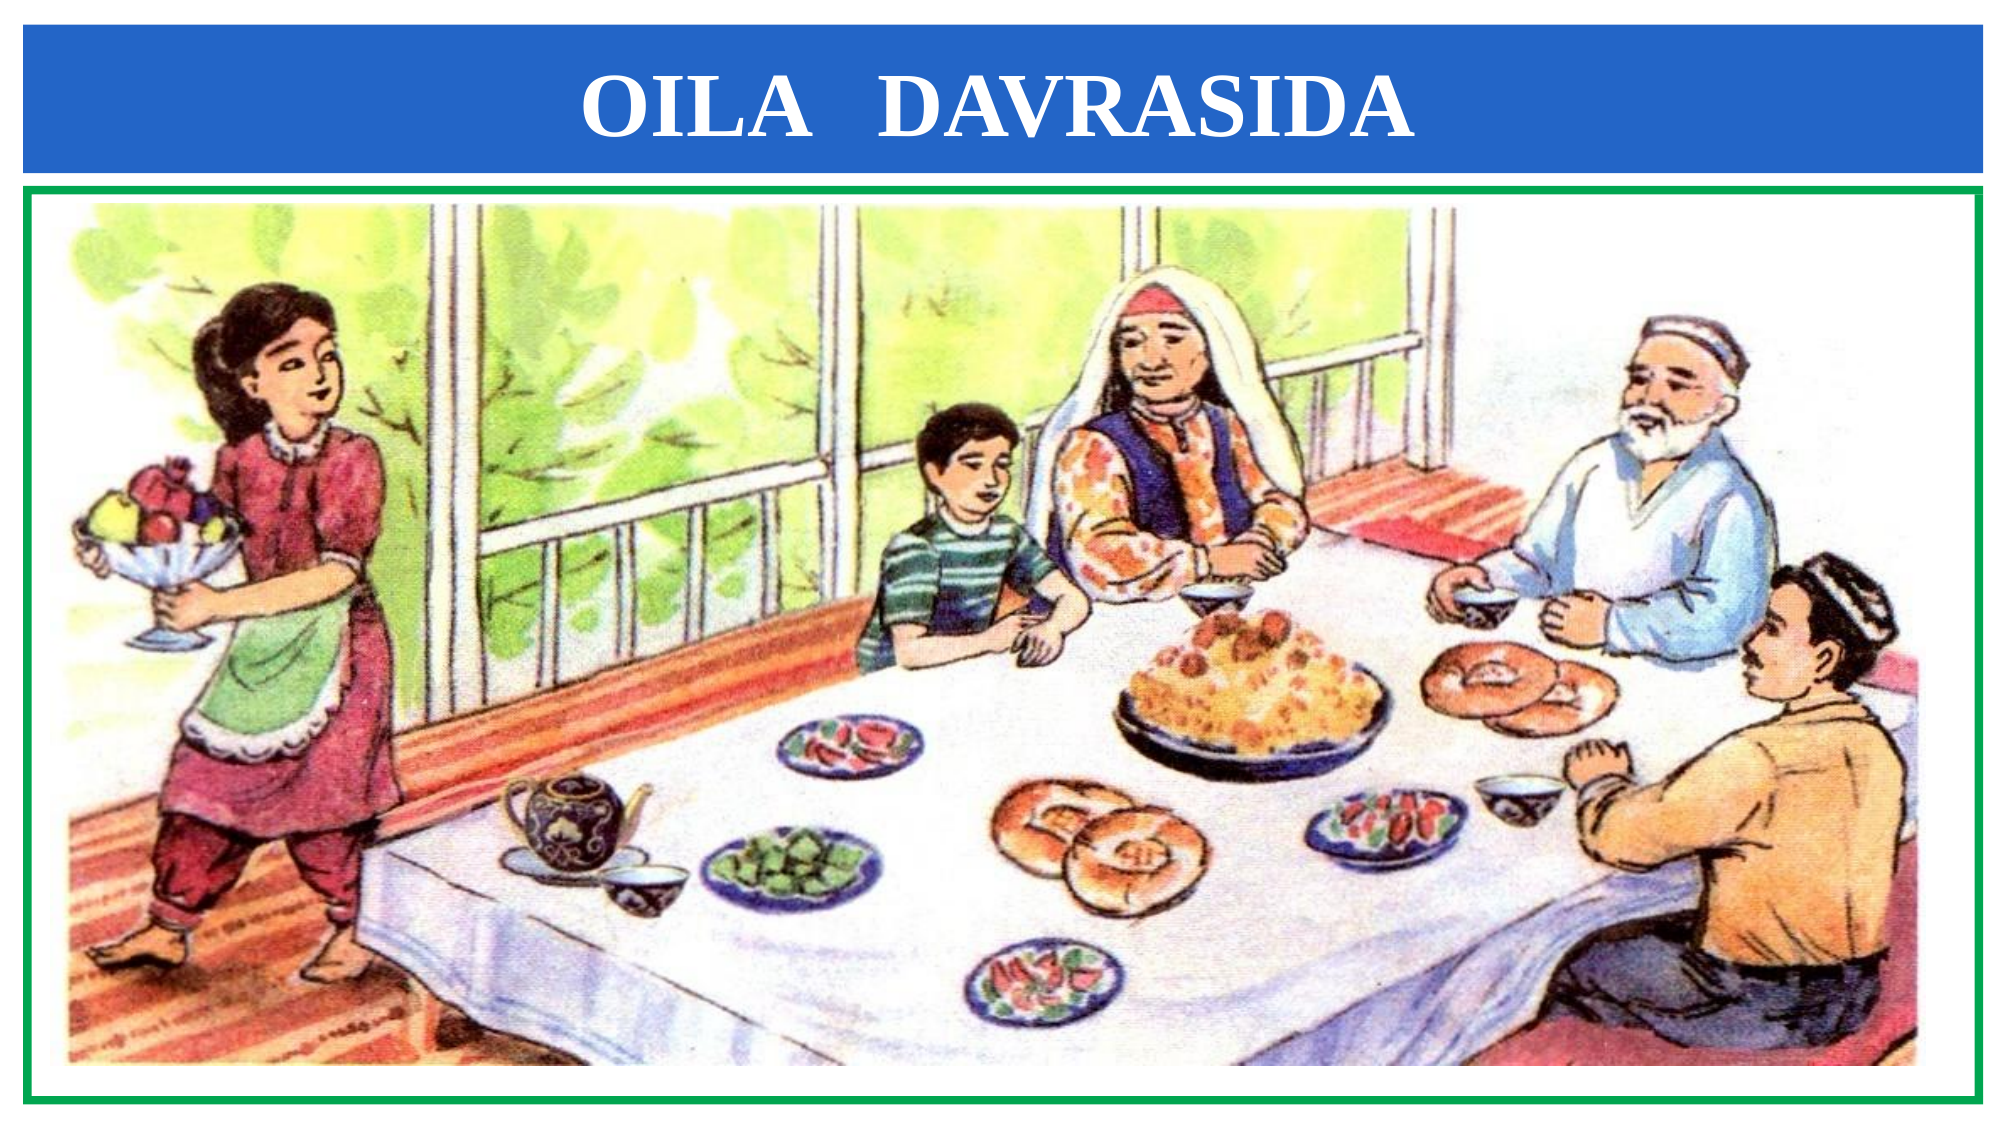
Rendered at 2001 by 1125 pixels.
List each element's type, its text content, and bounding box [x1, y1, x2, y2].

title OILA DAVRASIDA [102, 45, 1894, 157]
picture [50, 203, 1926, 1066]
